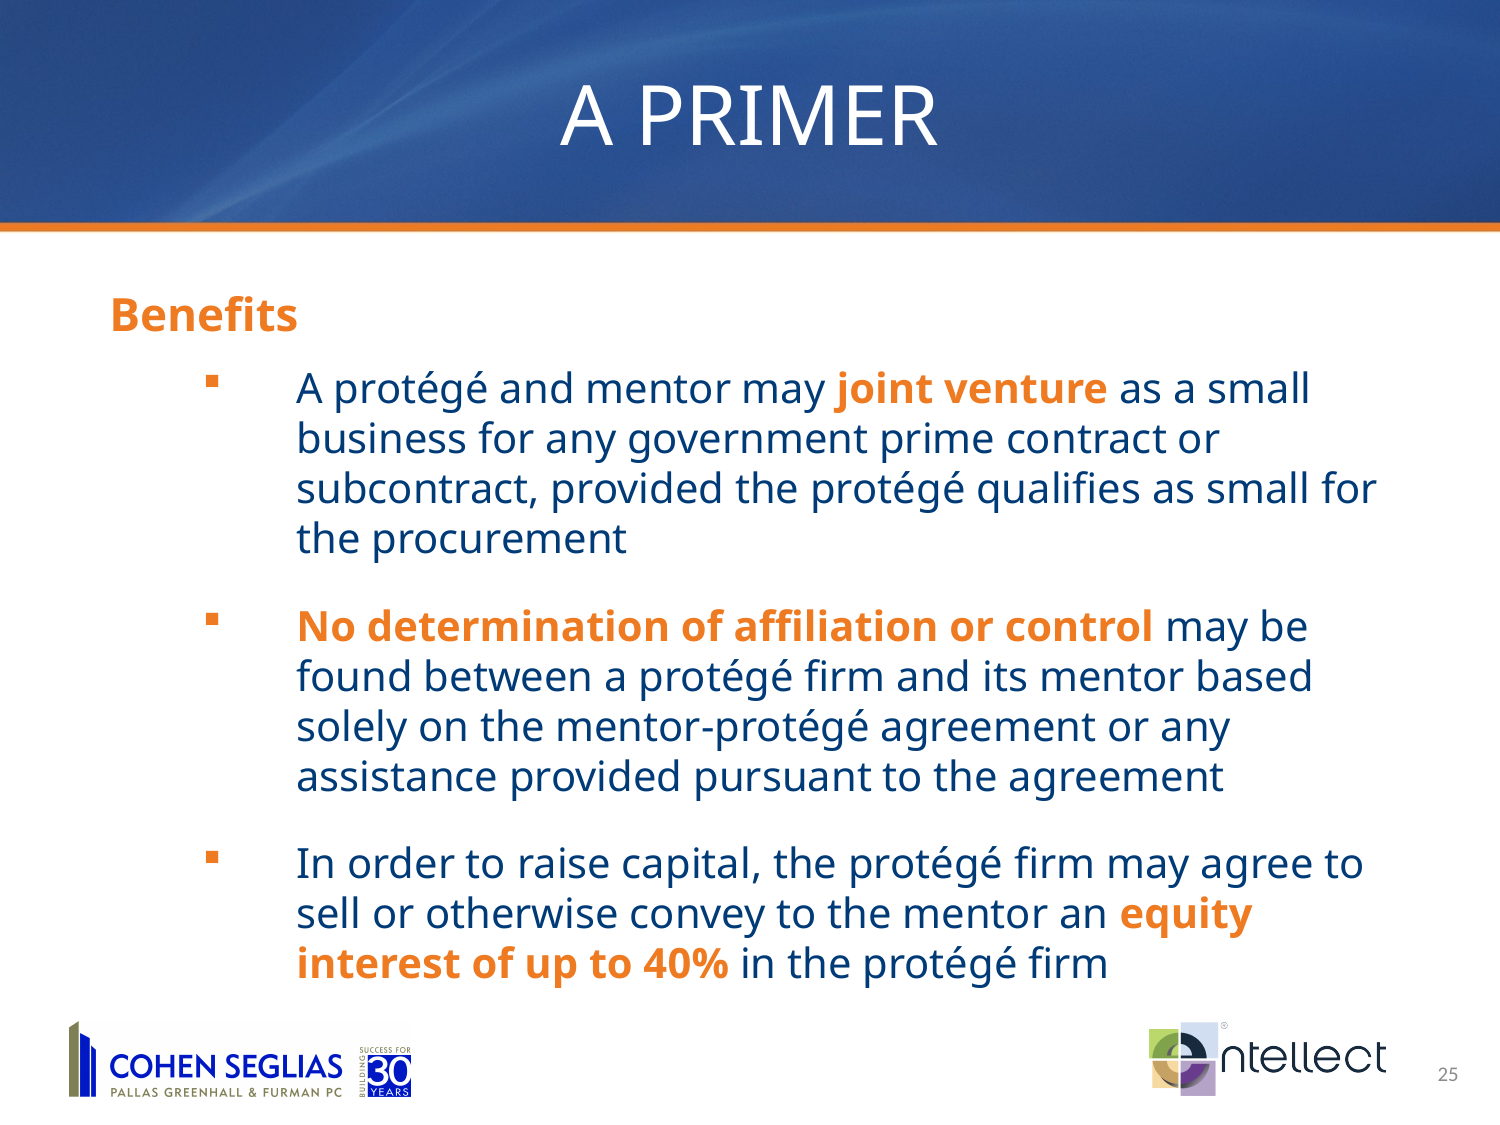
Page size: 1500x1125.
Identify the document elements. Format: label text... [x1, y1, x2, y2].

list A Primer [75, 52, 1425, 173]
list Benefits [75, 277, 1425, 355]
slide_number 25 [1123, 1042, 1474, 1103]
picture [0, 0, 1500, 1125]
list A protégé and mentor may joint venture as a small business for any government prime contract or subcontract, provided the protégé qualifies as small for the procurement No determination of affiliation or control may be found between a protégé firm and its mentor based solely on the mentor-protégé agreement or any assistance provided pursuant to the agreement In order to raise capital, the protégé firm may agree to sell or otherwise convey to the mentor an equity interest of up to 40% in the protégé firm [75, 355, 1425, 1006]
